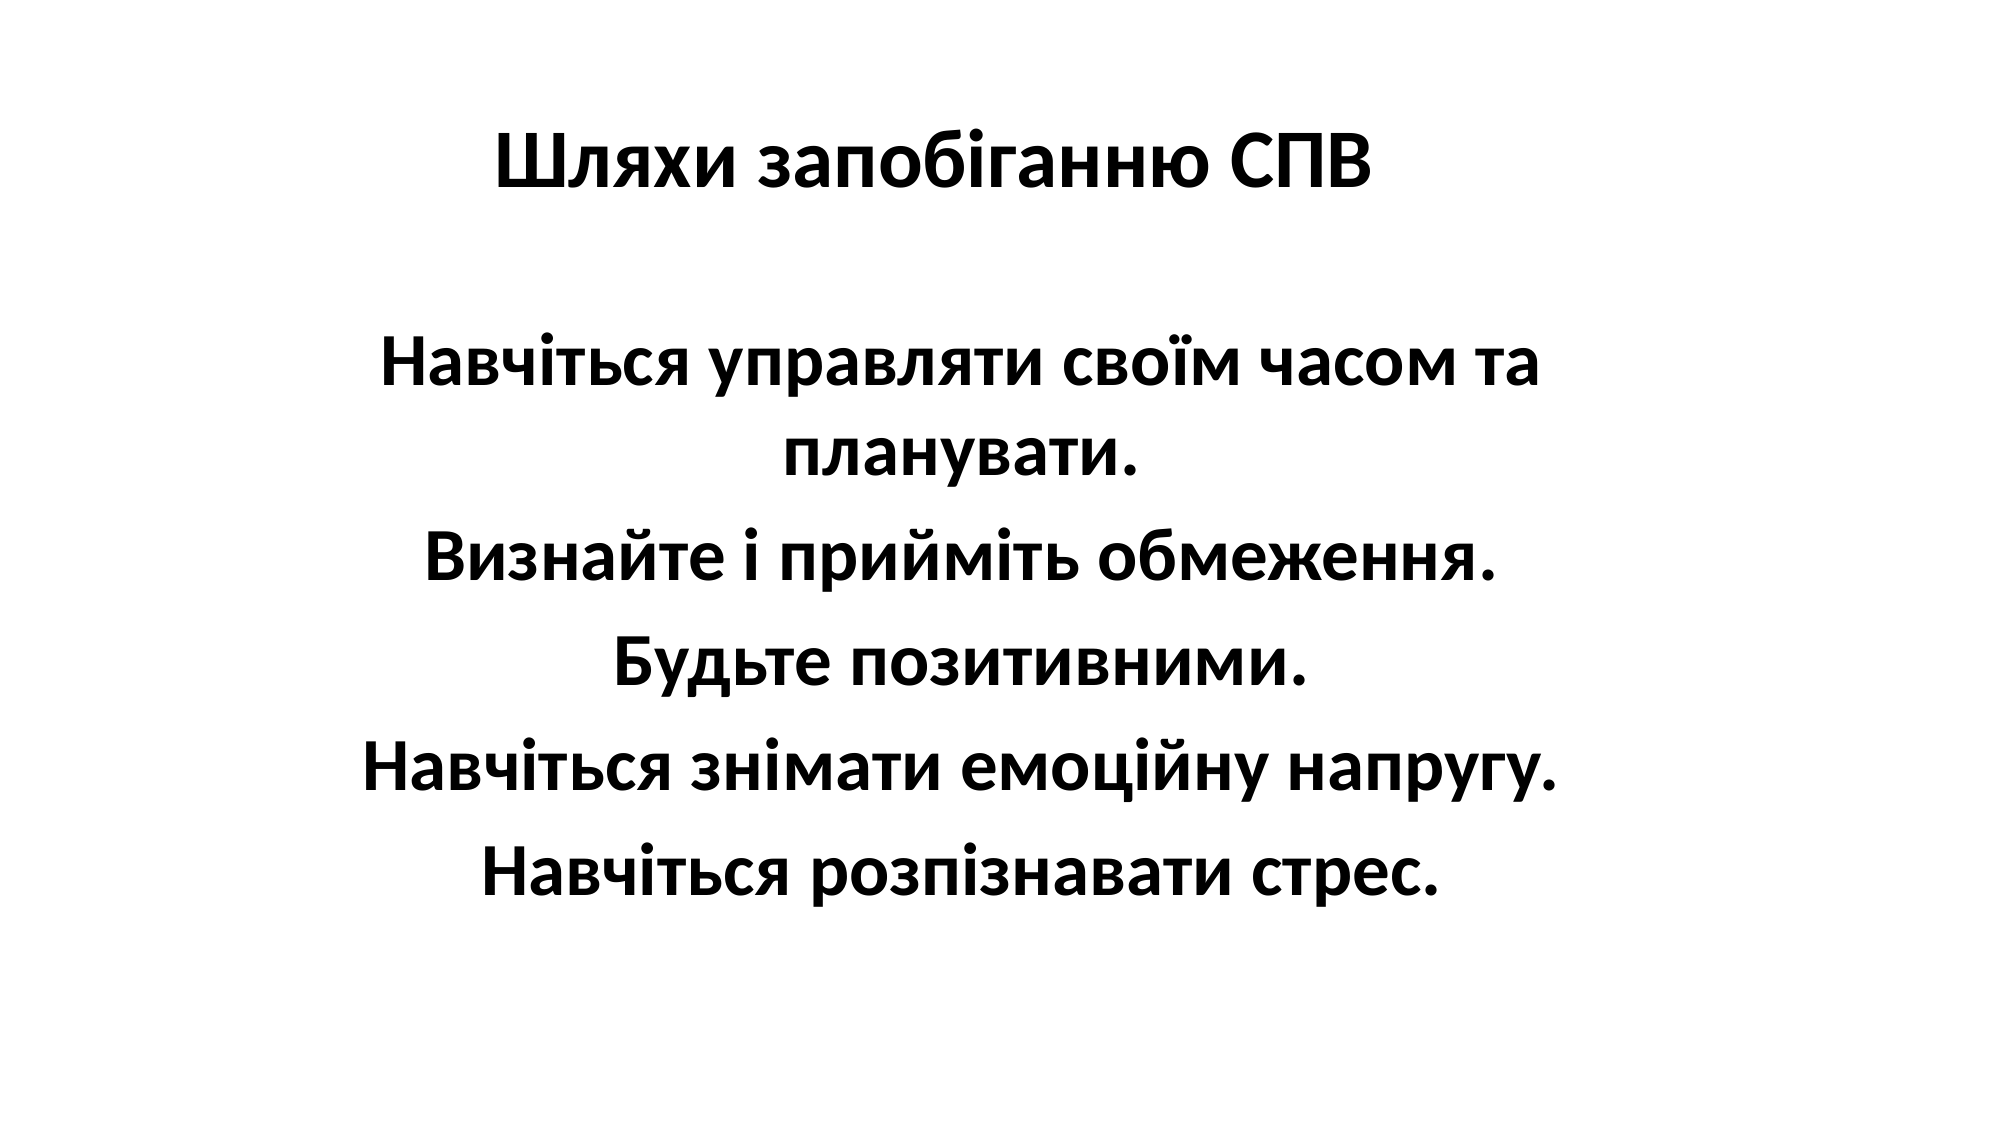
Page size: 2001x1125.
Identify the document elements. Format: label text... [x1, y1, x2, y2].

list Навчіться управляти своїм часом та планувати. Визнайте і прийміть обмеження. Будьте позитивними. Навчіться знімати емоційну напругу. Навчіться розпізнавати стрес. [189, 303, 1735, 1021]
title Шляхи запобіганню СПВ [150, 45, 1719, 263]
